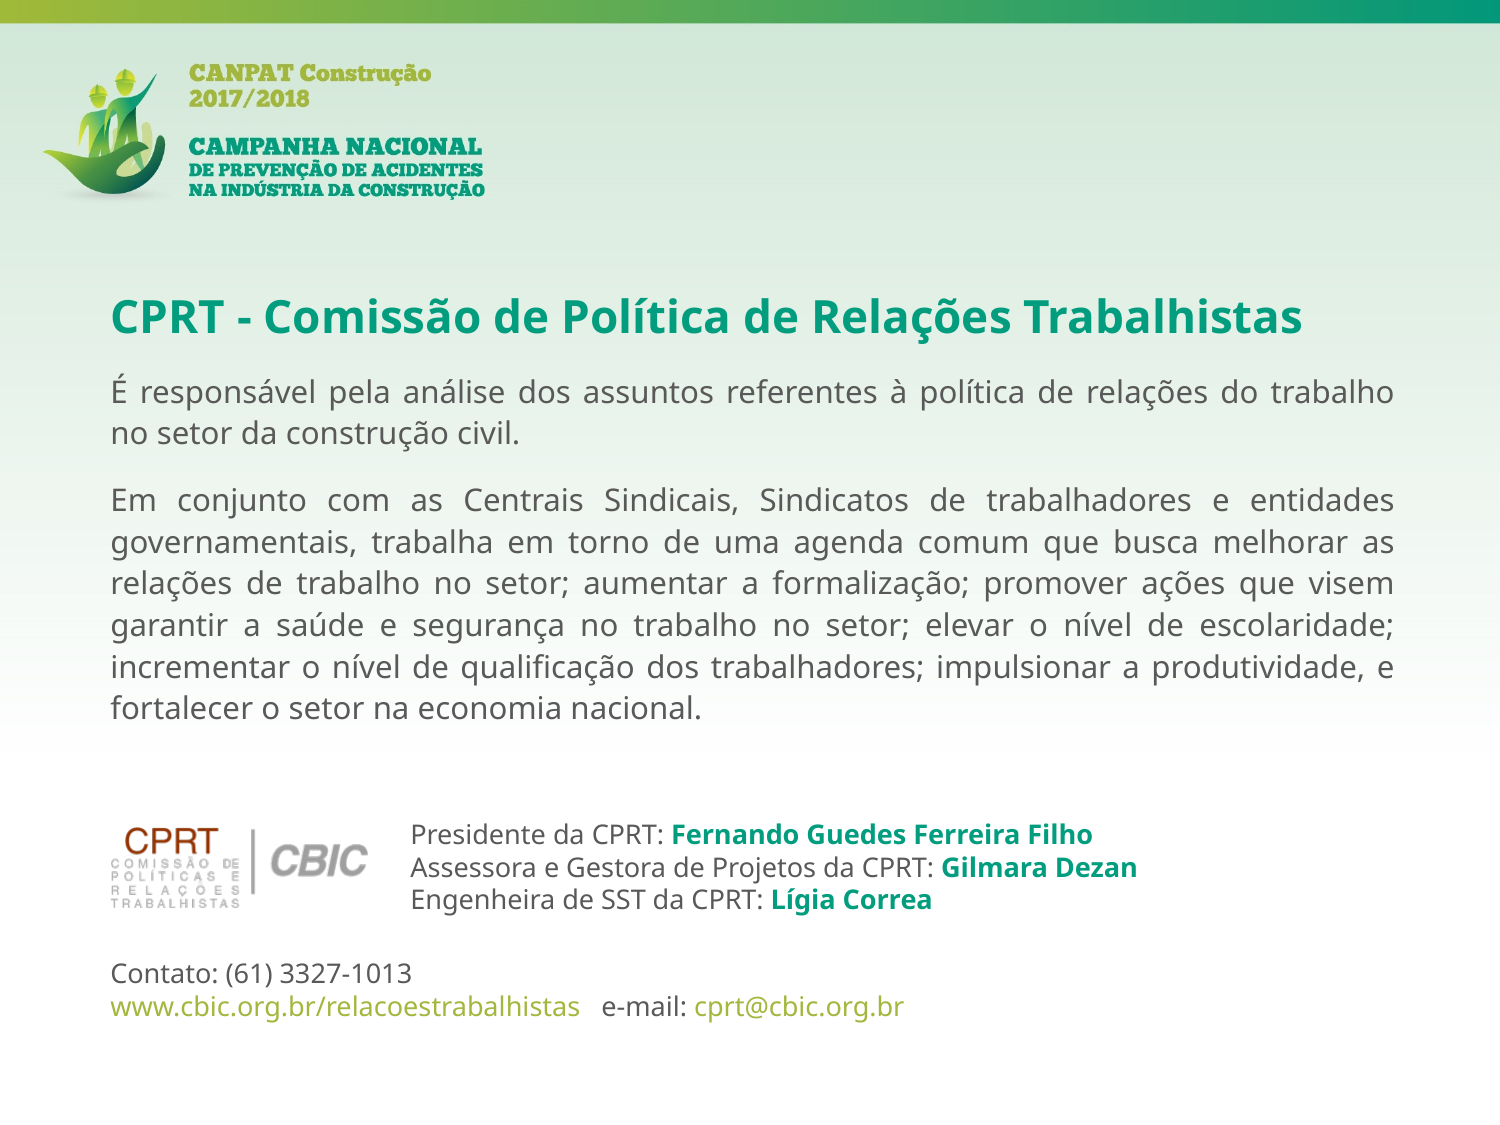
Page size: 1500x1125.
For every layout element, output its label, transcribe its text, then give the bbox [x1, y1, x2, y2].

text_box CPRT - Comissão de Política de Relações Trabalhistas É responsável pela análise dos assuntos referentes à política de relações do trabalho no setor da construção civil. Em conjunto com as Centrais Sindicais, Sindicatos de trabalhadores e entidades governamentais, trabalha em torno de uma agenda comum que busca melhorar as relações de trabalho no setor; aumentar a formalização; promover ações que visem garantir a saúde e segurança no trabalho no setor; elevar o nível de escolaridade; incrementar o nível de qualificação dos trabalhadores; impulsionar a produtividade, e fortalecer o setor na economia nacional. Presidente da CPRT: Fernando Guedes Ferreira Filho Assessora e Gestora de Projetos da CPRT: Gilmara Dezan Engenheira de SST da CPRT: Lígia Correa Contato: (61) 3327-1013 www.cbic.org.br/relacoestrabalhistas e-mail: cprt@cbic.org.br [95, 280, 1412, 1030]
picture [0, 0, 1500, 1125]
